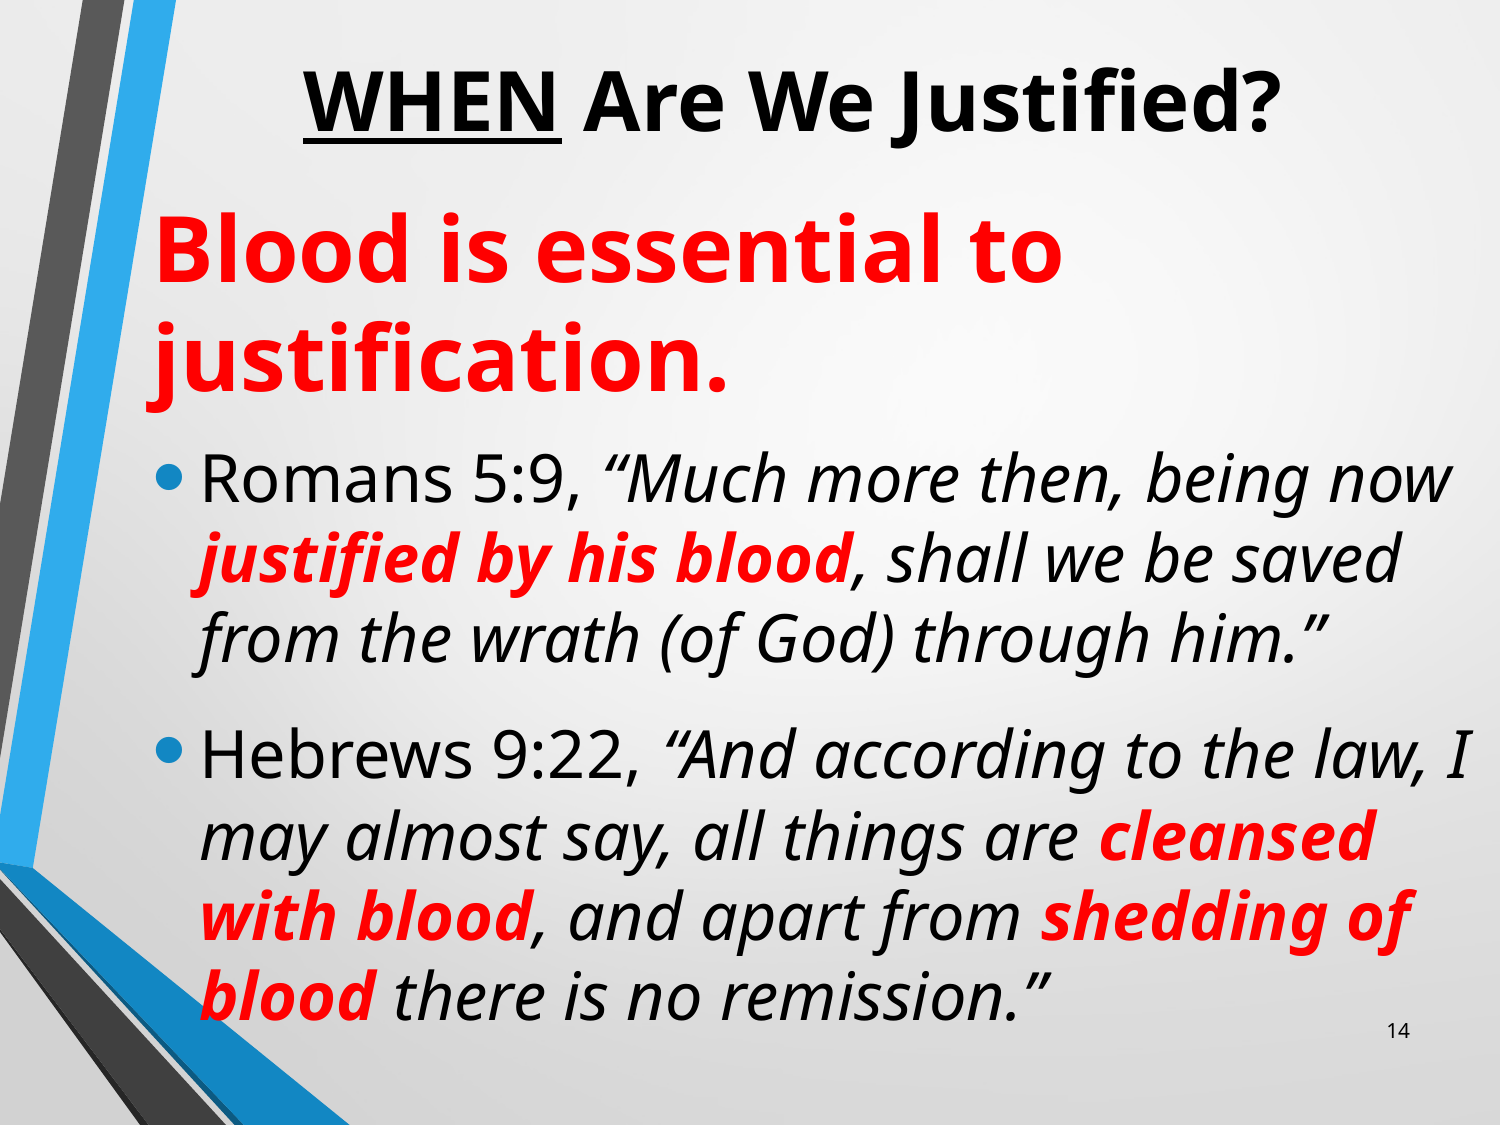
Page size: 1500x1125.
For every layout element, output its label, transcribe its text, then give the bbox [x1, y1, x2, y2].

list Blood is essential to justification. Romans 5:9, “Much more then, being now justified by his blood, shall we be saved from the wrath (of God) through him.” Hebrews 9:22, “And according to the law, I may almost say, all things are cleansed with blood, and apart from shedding of blood there is no remission.” [137, 182, 1488, 1041]
title WHEN Are We Justified? [161, 0, 1425, 182]
slide_number 14 [1354, 1001, 1425, 1062]
